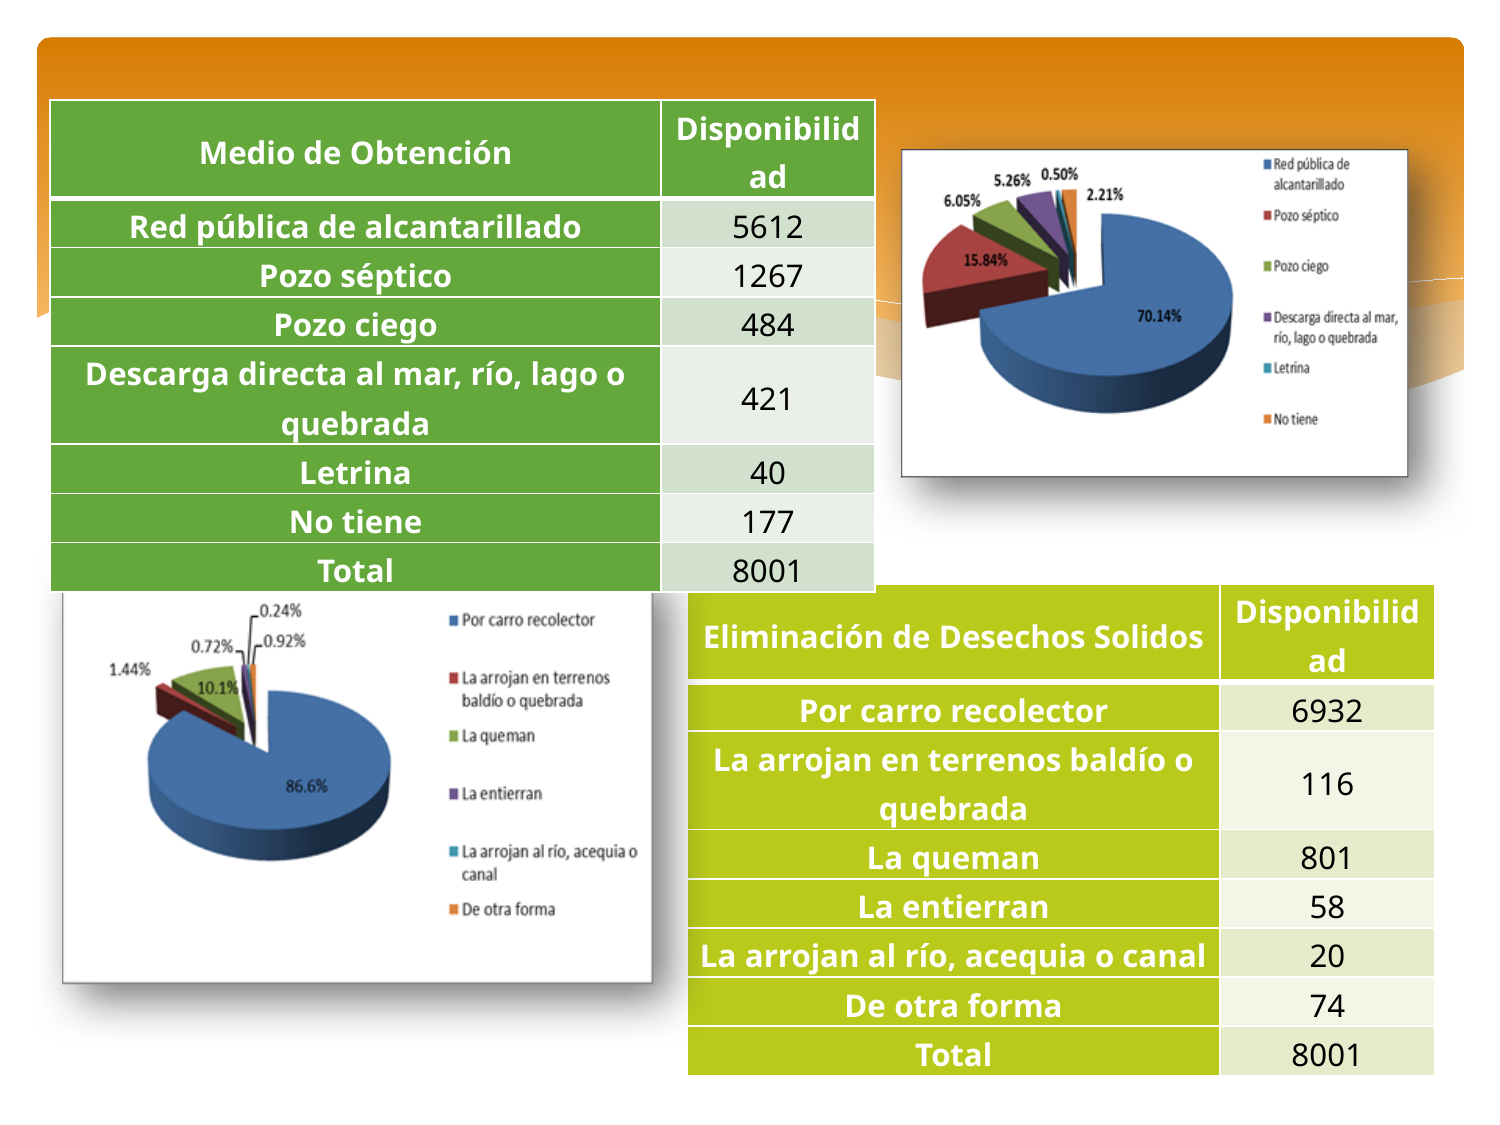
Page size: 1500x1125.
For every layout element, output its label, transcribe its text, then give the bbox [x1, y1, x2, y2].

table_cell 74 [1221, 978, 1434, 1025]
table_cell La entierran [703, 880, 1219, 927]
table_cell 5612 [662, 201, 874, 247]
table_cell 58 [1221, 880, 1434, 927]
picture [62, 569, 655, 986]
table_header Eliminación de Desechos Solidos [698, 585, 1219, 679]
picture [901, 149, 1410, 479]
table_cell 484 [662, 298, 874, 345]
table_cell 177 [662, 494, 874, 542]
table_cell Descarga directa al mar, río, lago o quebrada [51, 347, 660, 443]
table_cell La arrojan en terrenos baldío o quebrada [703, 732, 1219, 829]
table_cell Pozo séptico [51, 248, 660, 296]
table_header Disponibilidad [662, 101, 874, 196]
table_cell Red pública de alcantarillado [51, 201, 660, 247]
table_cell Letrina [51, 445, 660, 493]
table_cell La queman [703, 830, 1219, 878]
table_cell 801 [1221, 830, 1434, 878]
table_header Disponibilidad [1221, 585, 1434, 679]
table_cell 8001 [1221, 1027, 1434, 1075]
table_cell 116 [1221, 732, 1434, 829]
table_cell No tiene [51, 494, 660, 542]
table_cell 1267 [662, 248, 874, 296]
table_cell Total [51, 543, 660, 591]
table_cell De otra forma [688, 978, 1219, 1025]
table_cell 421 [662, 347, 874, 443]
table_cell 6932 [1221, 685, 1434, 730]
table_cell Por carro recolector [703, 685, 1219, 730]
table_cell Total [688, 1027, 1219, 1075]
table_cell 40 [662, 445, 874, 493]
table_cell 8001 [662, 543, 874, 591]
table_cell La arrojan al río, acequia o canal [701, 929, 1219, 976]
table_header Medio de Obtención [51, 101, 660, 196]
table_cell 20 [1221, 929, 1434, 976]
table_cell Pozo ciego [51, 298, 660, 345]
